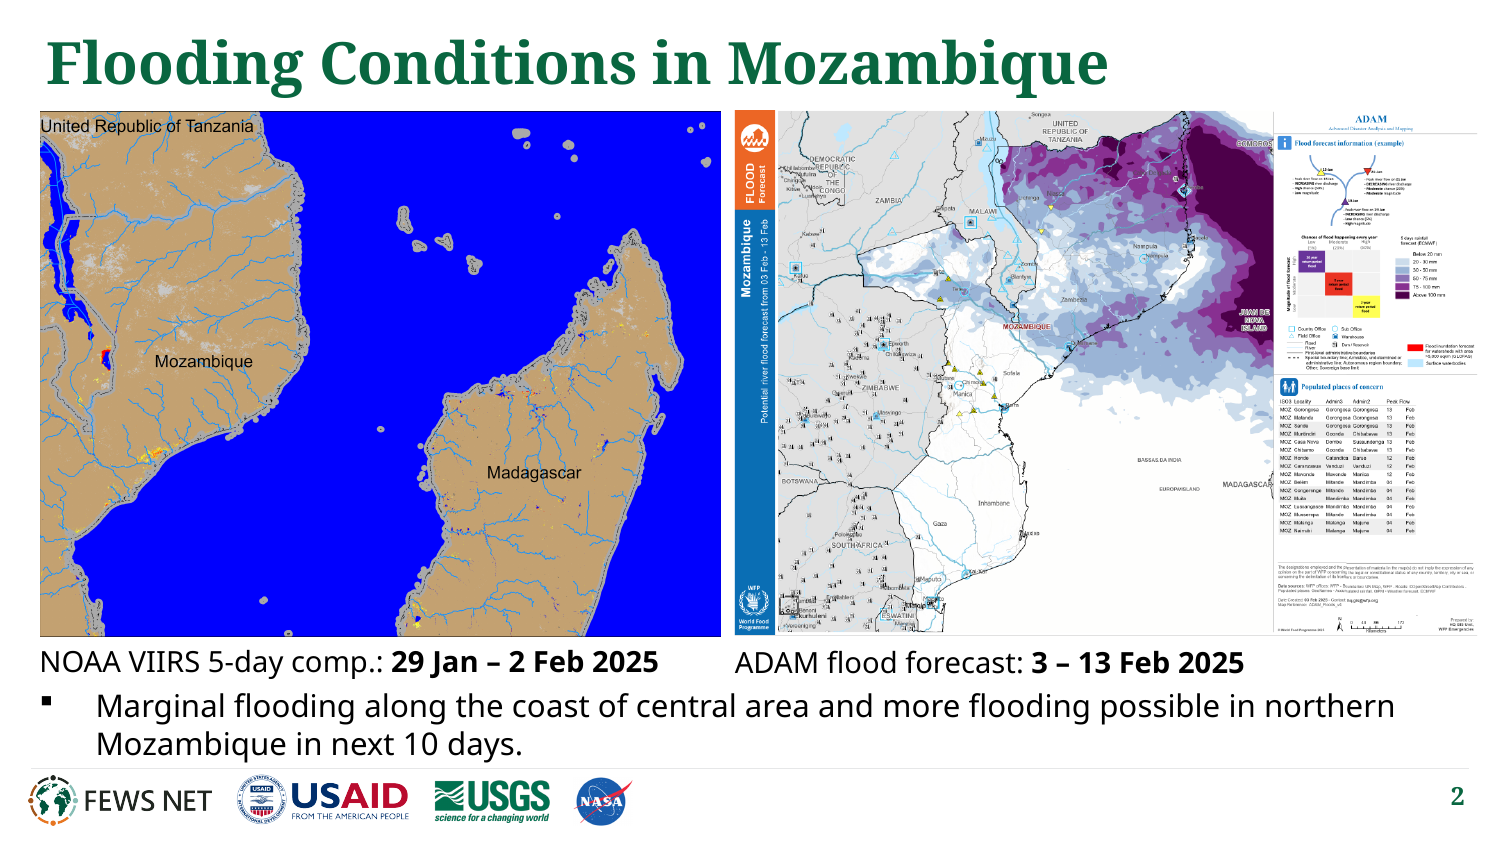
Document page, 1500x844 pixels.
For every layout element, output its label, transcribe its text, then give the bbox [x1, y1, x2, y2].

text_box NOAA VIIRS 5-day comp.: 29 Jan – 2 Feb 2025 [24, 636, 708, 686]
picture [40, 111, 721, 637]
text_box Marginal flooding along the coast of central area and more flooding possible in northern Mozambique in next 10 days. [24, 679, 1480, 769]
picture [28, 769, 553, 844]
text_box ADAM flood forecast: 3 – 13 Feb 2025 [720, 636, 1404, 687]
slide_number 2 [1389, 769, 1480, 830]
picture [734, 109, 1478, 636]
title Flooding Conditions in Mozambique [31, 10, 1380, 105]
picture [573, 777, 633, 826]
